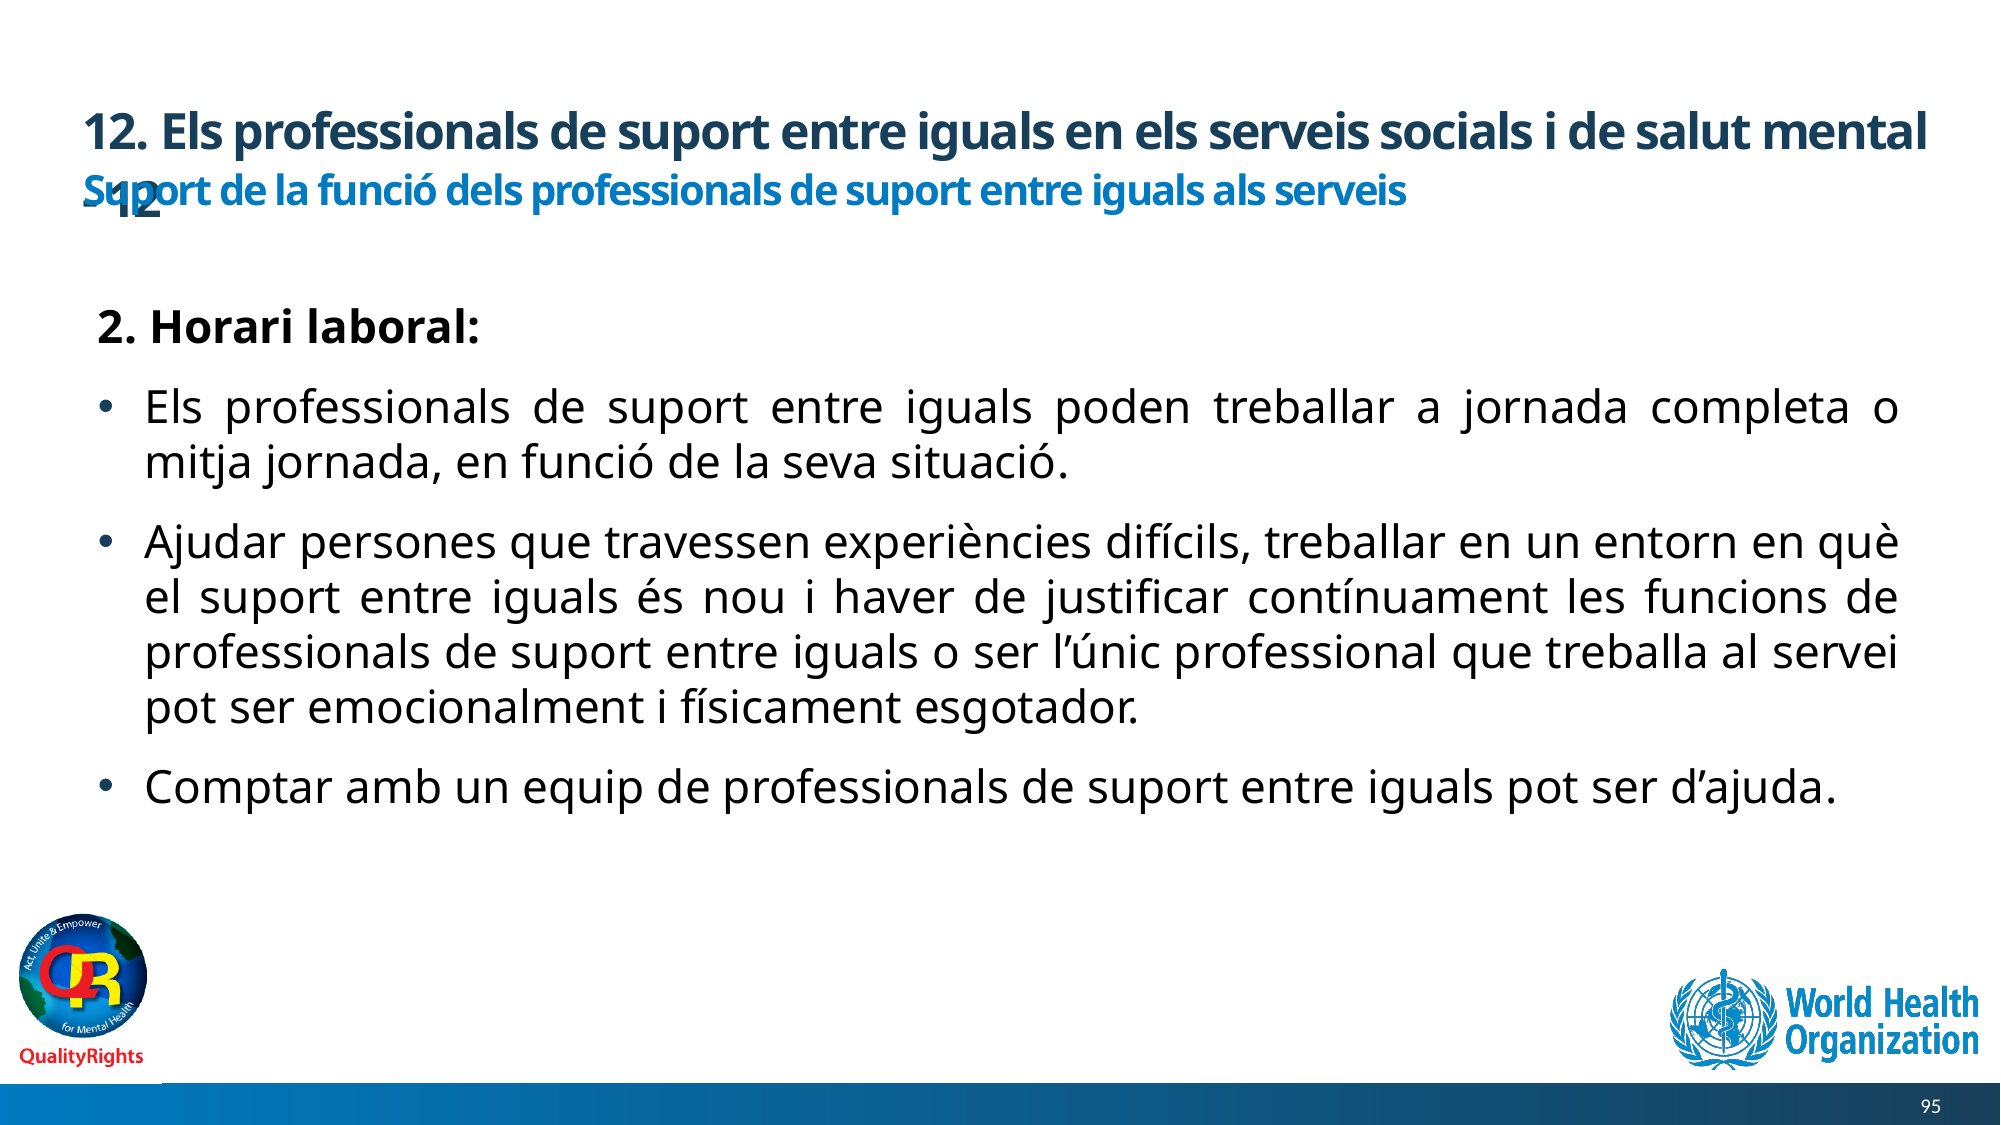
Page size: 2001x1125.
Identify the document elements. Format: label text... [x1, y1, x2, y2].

picture [1758, 1004, 1765, 1035]
picture [1683, 986, 1698, 1047]
picture [1738, 1019, 1744, 1030]
list Suport de la funció dels professionals de suport entre iguals als serveis [83, 155, 1917, 215]
list 2. Horari laboral: Els professionals de suport entre iguals poden treballar a jornada completa o mitja jornada, en funció de la seva situació. Ajudar persones que travessen experiències difícils, treballar en un entorn en què el suport entre iguals és nou i haver de justificar contínuament les funcions de professionals de suport entre iguals o ser l’únic professional que treballa al servei pot ser emocionalment i físicament esgotador. Comptar amb un equip de professionals de suport entre iguals pot ser d’ajuda. [83, 290, 1917, 986]
picture [1725, 1042, 1747, 1054]
picture [1744, 1003, 1751, 1016]
picture [1670, 986, 1680, 1010]
picture [1670, 1030, 1715, 1070]
picture [1742, 1019, 1751, 1034]
picture [1704, 1004, 1712, 1015]
picture [1701, 1042, 1722, 1054]
picture [1701, 986, 1711, 992]
picture [1958, 1000, 1962, 1012]
picture [1689, 993, 1706, 1016]
picture [0, 896, 162, 1084]
picture [1860, 1000, 1865, 1012]
picture [1747, 1019, 1758, 1041]
picture [1747, 992, 1758, 1016]
picture [1711, 995, 1721, 1004]
picture [1706, 1038, 1722, 1046]
picture [1750, 986, 1762, 1003]
picture [1711, 1031, 1722, 1038]
picture [1716, 1064, 1731, 1070]
title 12. Els professionals de suport entre iguals en els serveis socials i de salut mental - 12 [67, 83, 1957, 154]
picture [1704, 1019, 1711, 1031]
picture [1692, 1031, 1700, 1042]
picture [1732, 969, 1978, 1070]
picture [1698, 1047, 1750, 1060]
